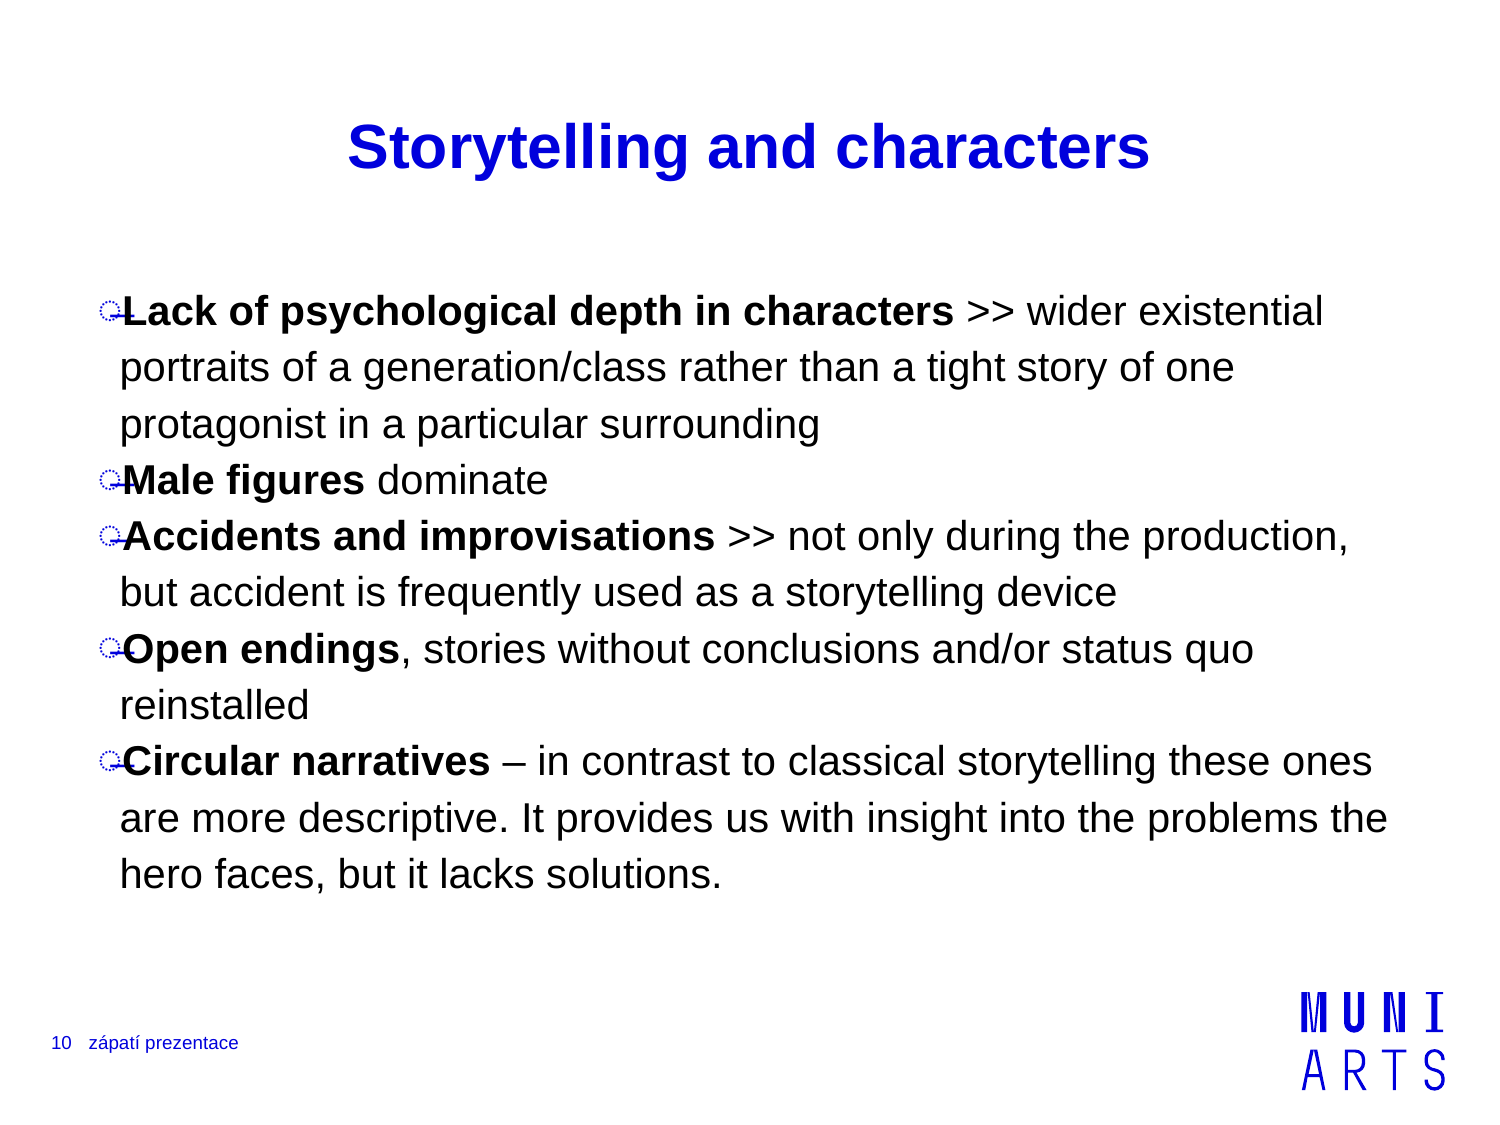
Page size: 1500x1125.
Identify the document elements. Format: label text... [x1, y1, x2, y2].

slide_number 10 [50, 1021, 82, 1063]
list Lack of psychological depth in characters >> wider existential portraits of a generation/class rather than a tight story of one protagonist in a particular surrounding Male figures dominate Accidents and improvisations >> not only during the production, but accident is frequently used as a storytelling device Open endings, stories without conclusions and/or status quo reinstalled Circular narratives – in contrast to classical storytelling these ones are more descriptive. It provides us with insight into the problems the hero faces, but it lacks solutions. [88, 277, 1412, 957]
footer zápatí prezentace [88, 1021, 1063, 1063]
title Storytelling and characters [88, 118, 1412, 193]
